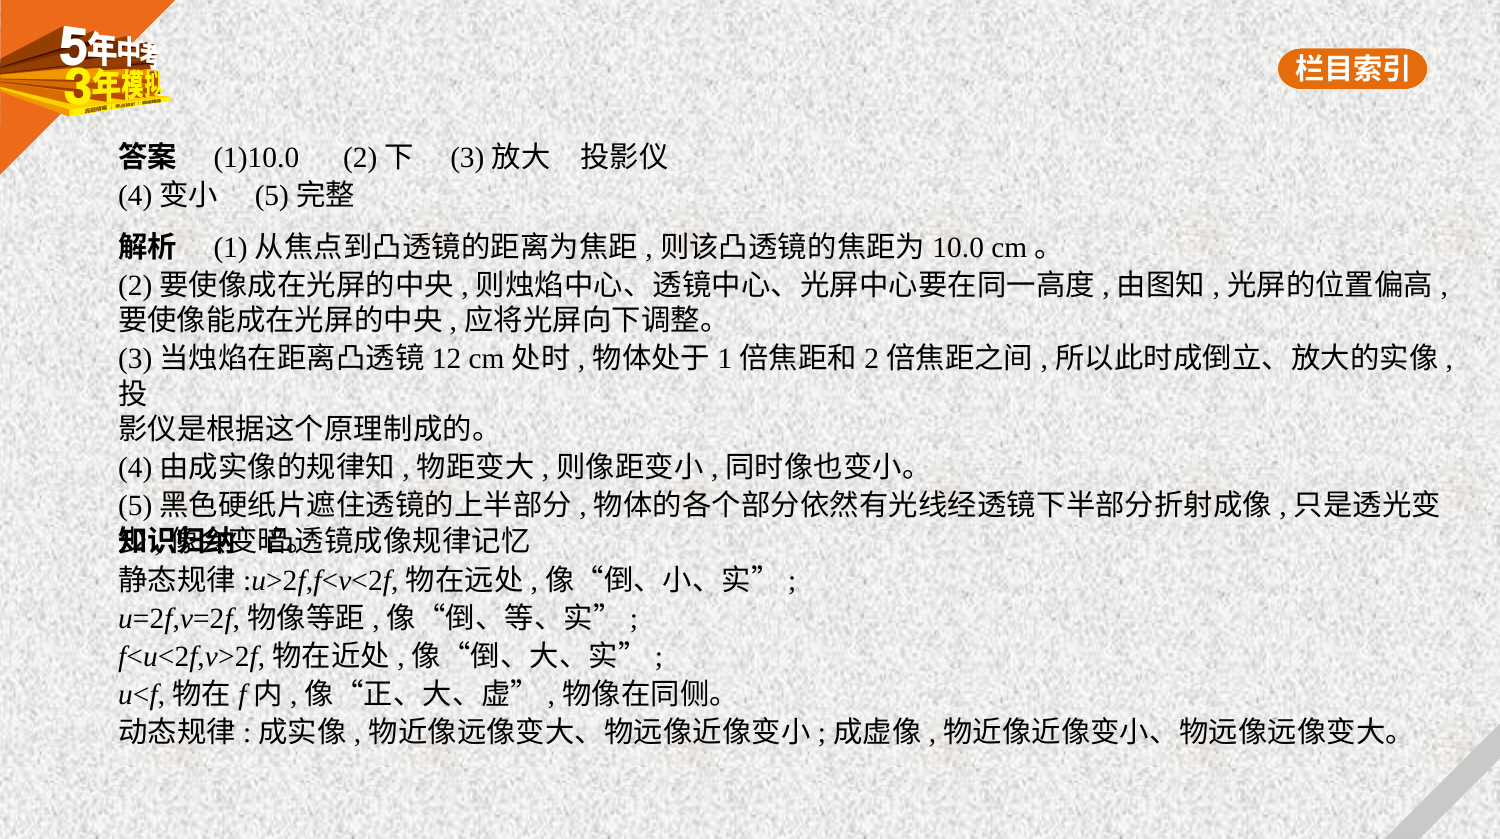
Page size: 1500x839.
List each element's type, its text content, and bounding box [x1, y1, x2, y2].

text_box 解析 (1)从焦点到凸透镜的距离为焦距,则该凸透镜的焦距为10.0 cm。 (2)要使像成在光屏的中央,则烛焰中心、透镜中心、光屏中心要在同一高度,由图知,光屏的位置偏高, 要使像能成在光屏的中央,应将光屏向下调整。 (3)当烛焰在距离凸透镜12 cm处时,物体处于1倍焦距和2倍焦距之间,所以此时成倒立、放大的实像,投 影仪是根据这个原理制成的。 (4)由成实像的规律知,物距变大,则像距变小,同时像也变小。 (5)黑色硬纸片遮住透镜的上半部分,物体的各个部分依然有光线经透镜下半部分折射成像,只是透光变 少,像会变暗。 [118, 227, 1483, 522]
text_box 知识归纳 凸透镜成像规律记忆 静态规律:u>2f,f<v<2f,物在远处,像“倒、小、实”; u=2f,v=2f,物像等距,像“倒、等、实”; f<u<2f,v>2f,物在近处,像“倒、大、实”; u<f,物在f内,像“正、大、虚”,物像在同侧。 动态规律:成实像,物近像远像变大、物远像近像变小;成虚像,物近像近像变小、物远像远像变大。 [118, 522, 1483, 749]
text_box 答案 (1)10.0 (2)下 (3)放大 投影仪 (4)变小 (5)完整 [118, 138, 1483, 212]
picture [0, 0, 1500, 839]
